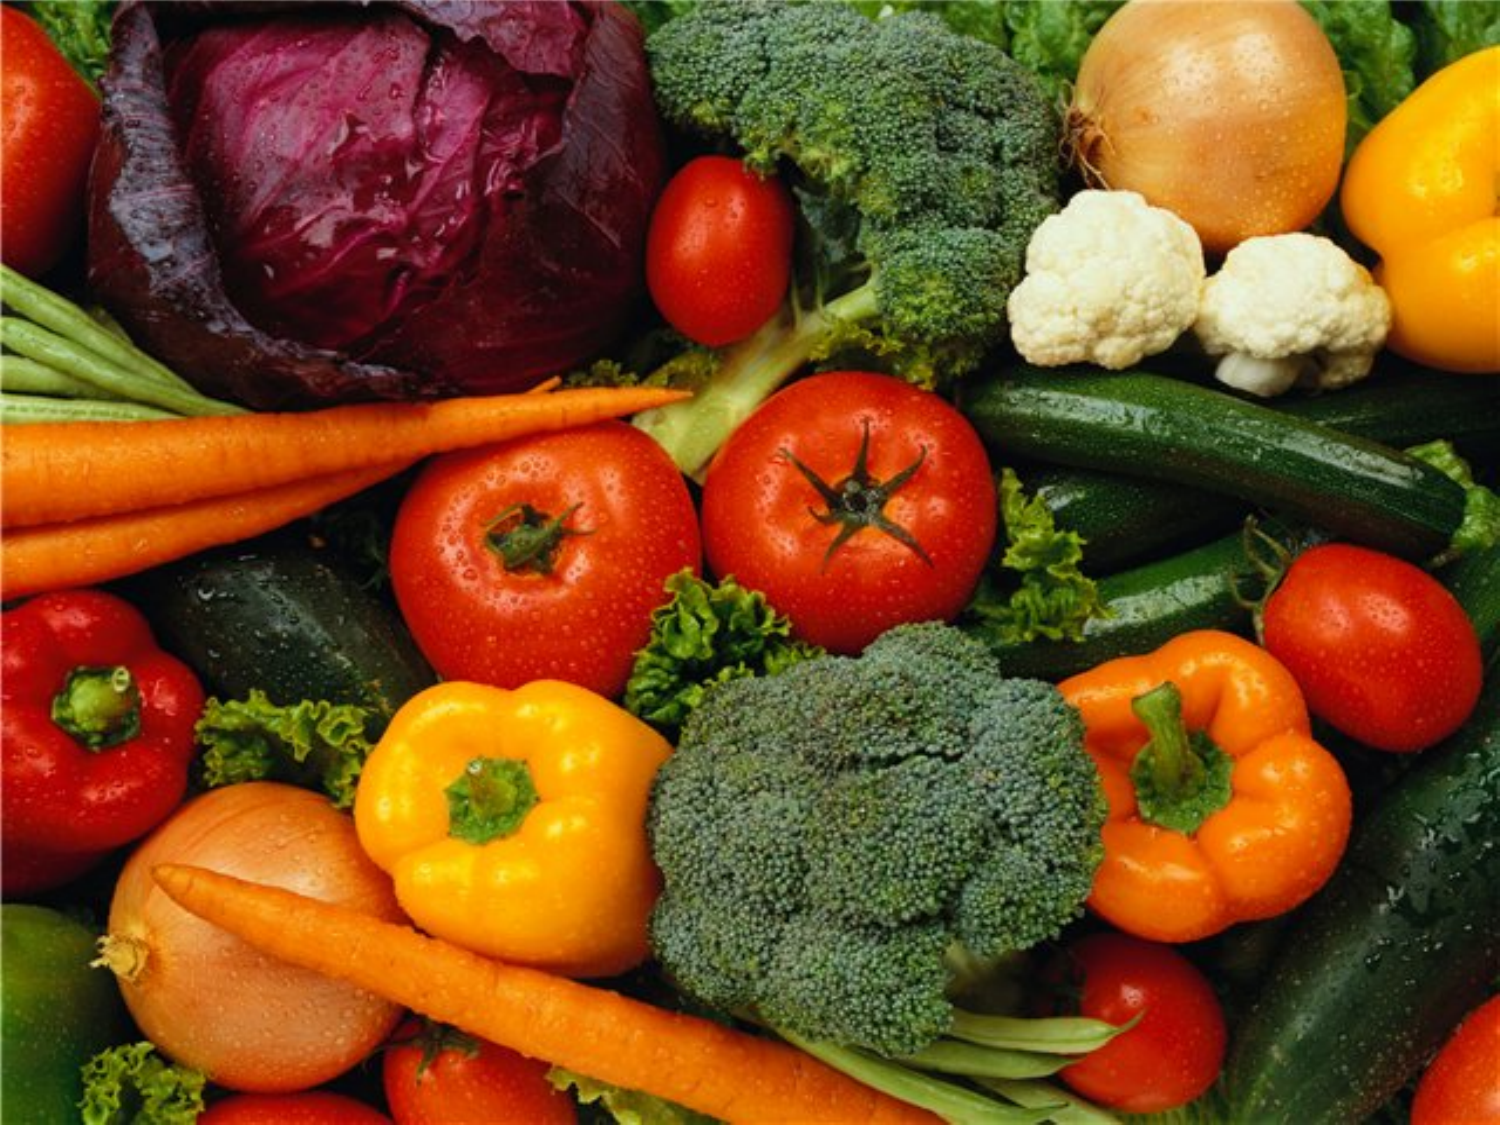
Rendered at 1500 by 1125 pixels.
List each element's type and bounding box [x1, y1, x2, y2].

list [0, 0, 1500, 1125]
